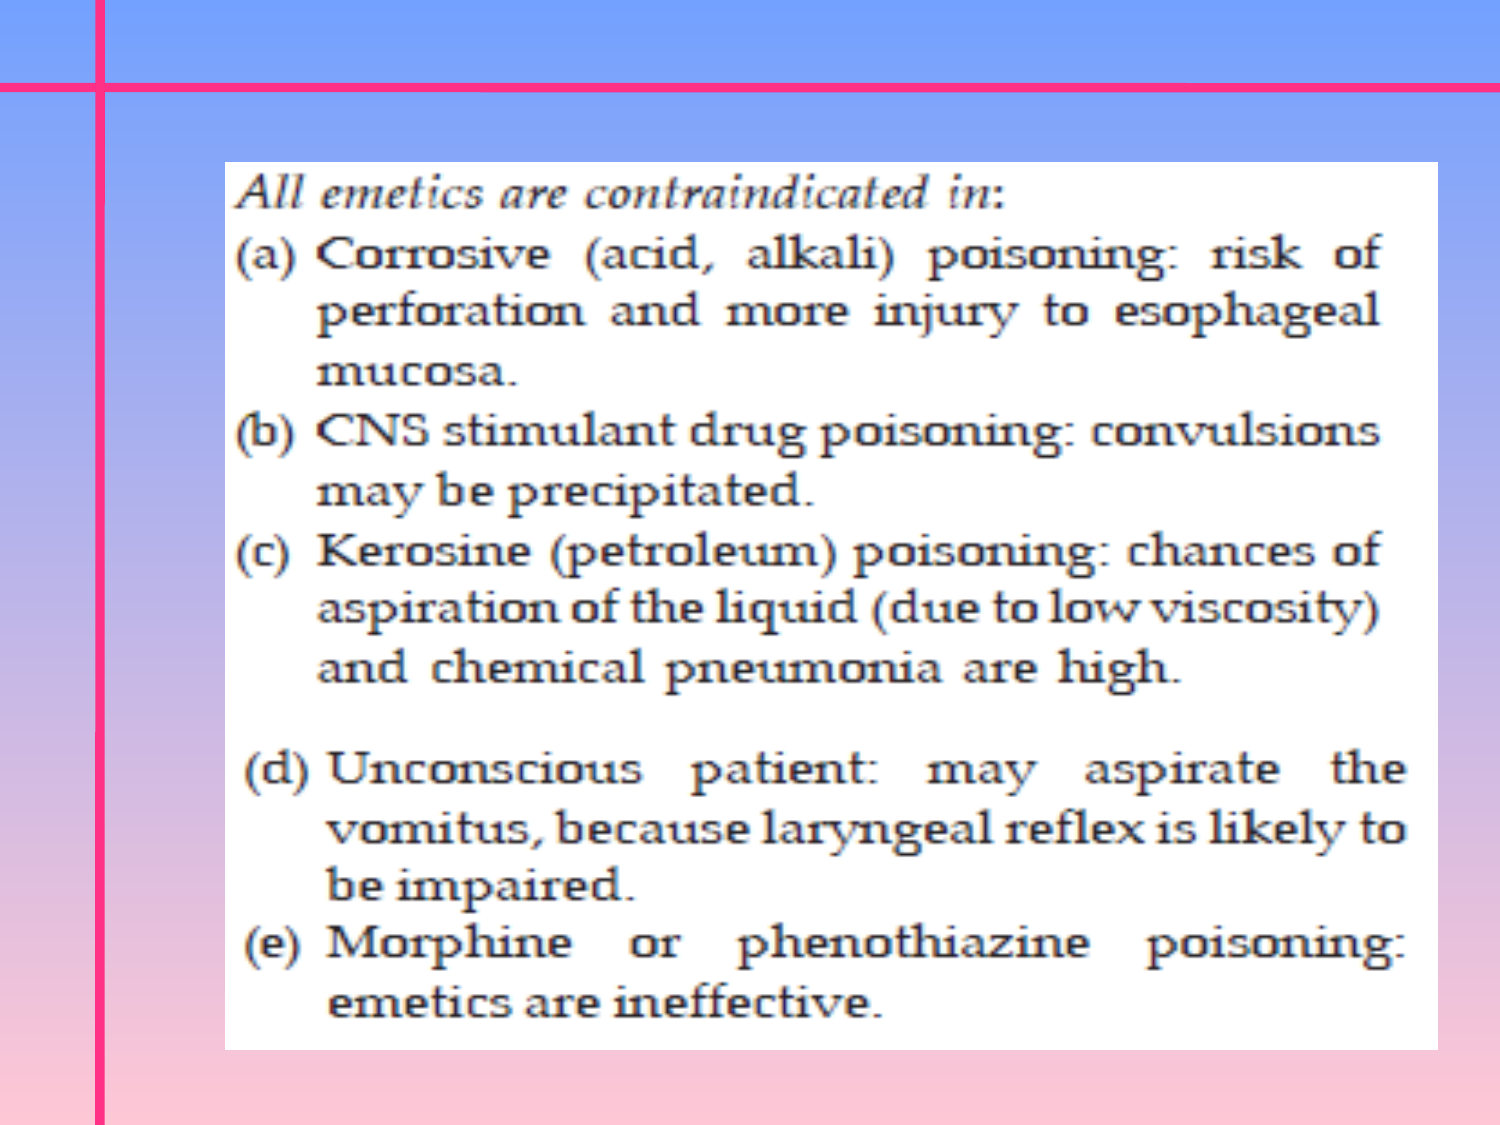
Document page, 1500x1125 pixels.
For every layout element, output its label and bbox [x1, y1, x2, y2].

text_box [224, 162, 1438, 1051]
